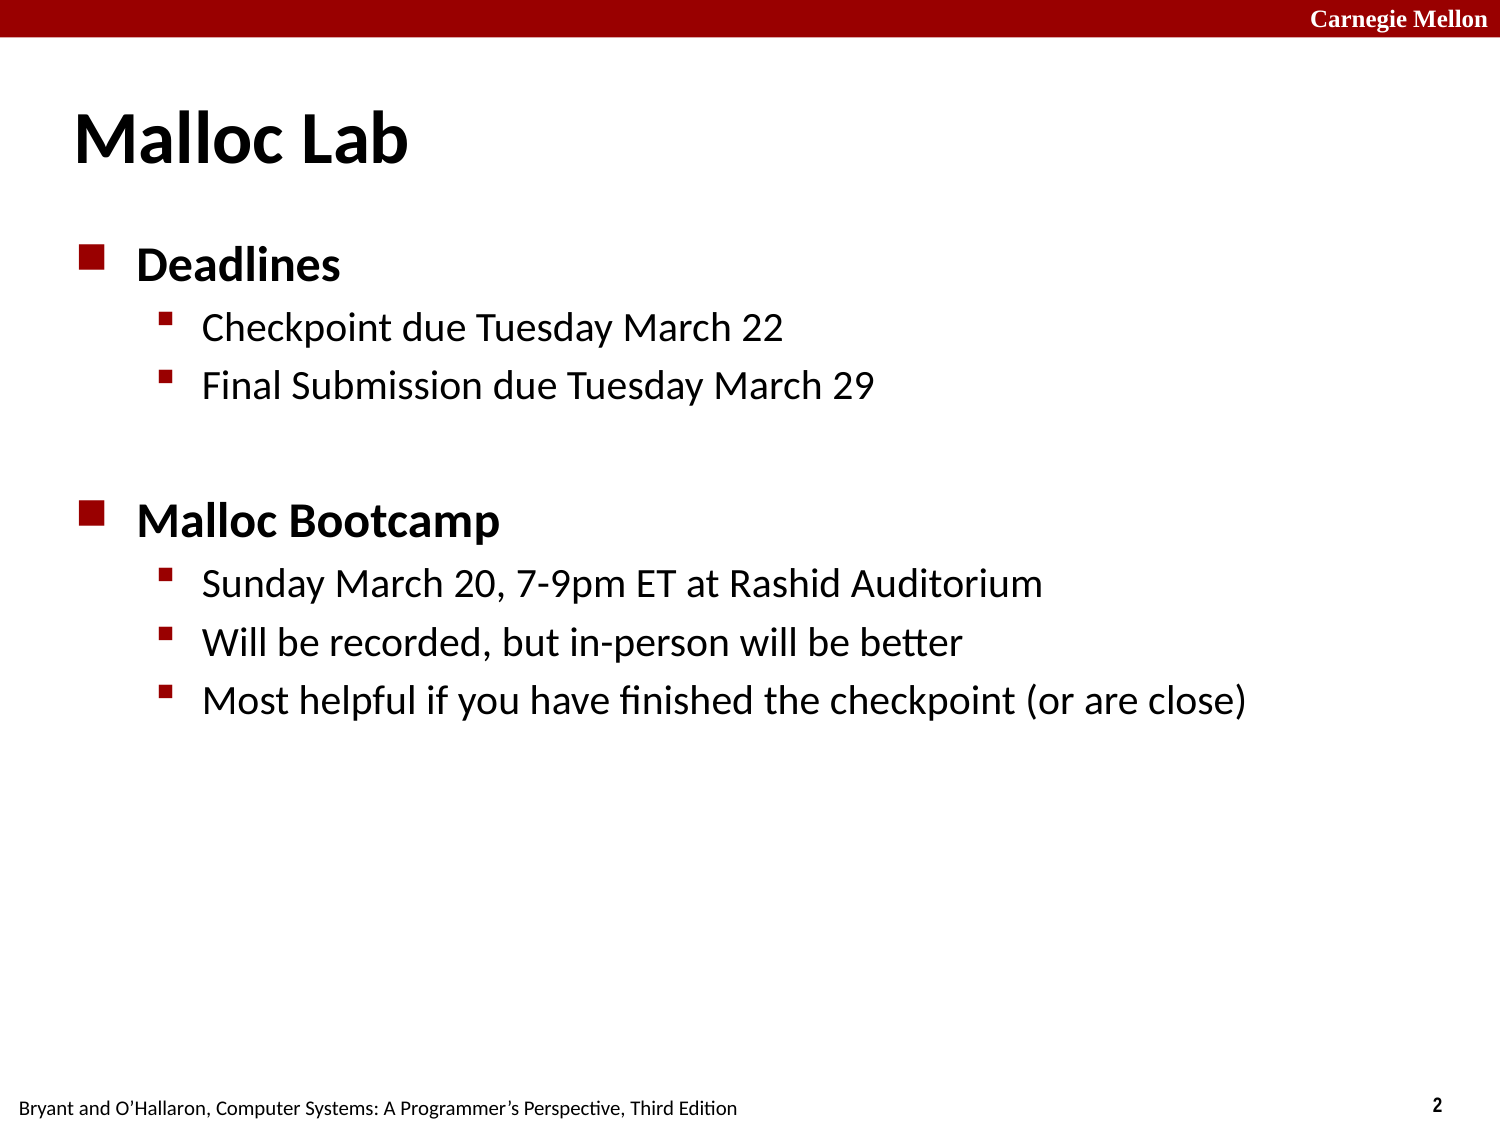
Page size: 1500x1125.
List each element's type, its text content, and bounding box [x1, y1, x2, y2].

list Deadlines Checkpoint due Tuesday March 22 Final Submission due Tuesday March 29 Malloc Bootcamp Sunday March 20, 7-9pm ET at Rashid Auditorium Will be recorded, but in-person will be better Most helpful if you have finished the checkpoint (or are close) [64, 223, 1361, 1040]
title Malloc Lab [58, 71, 1305, 197]
